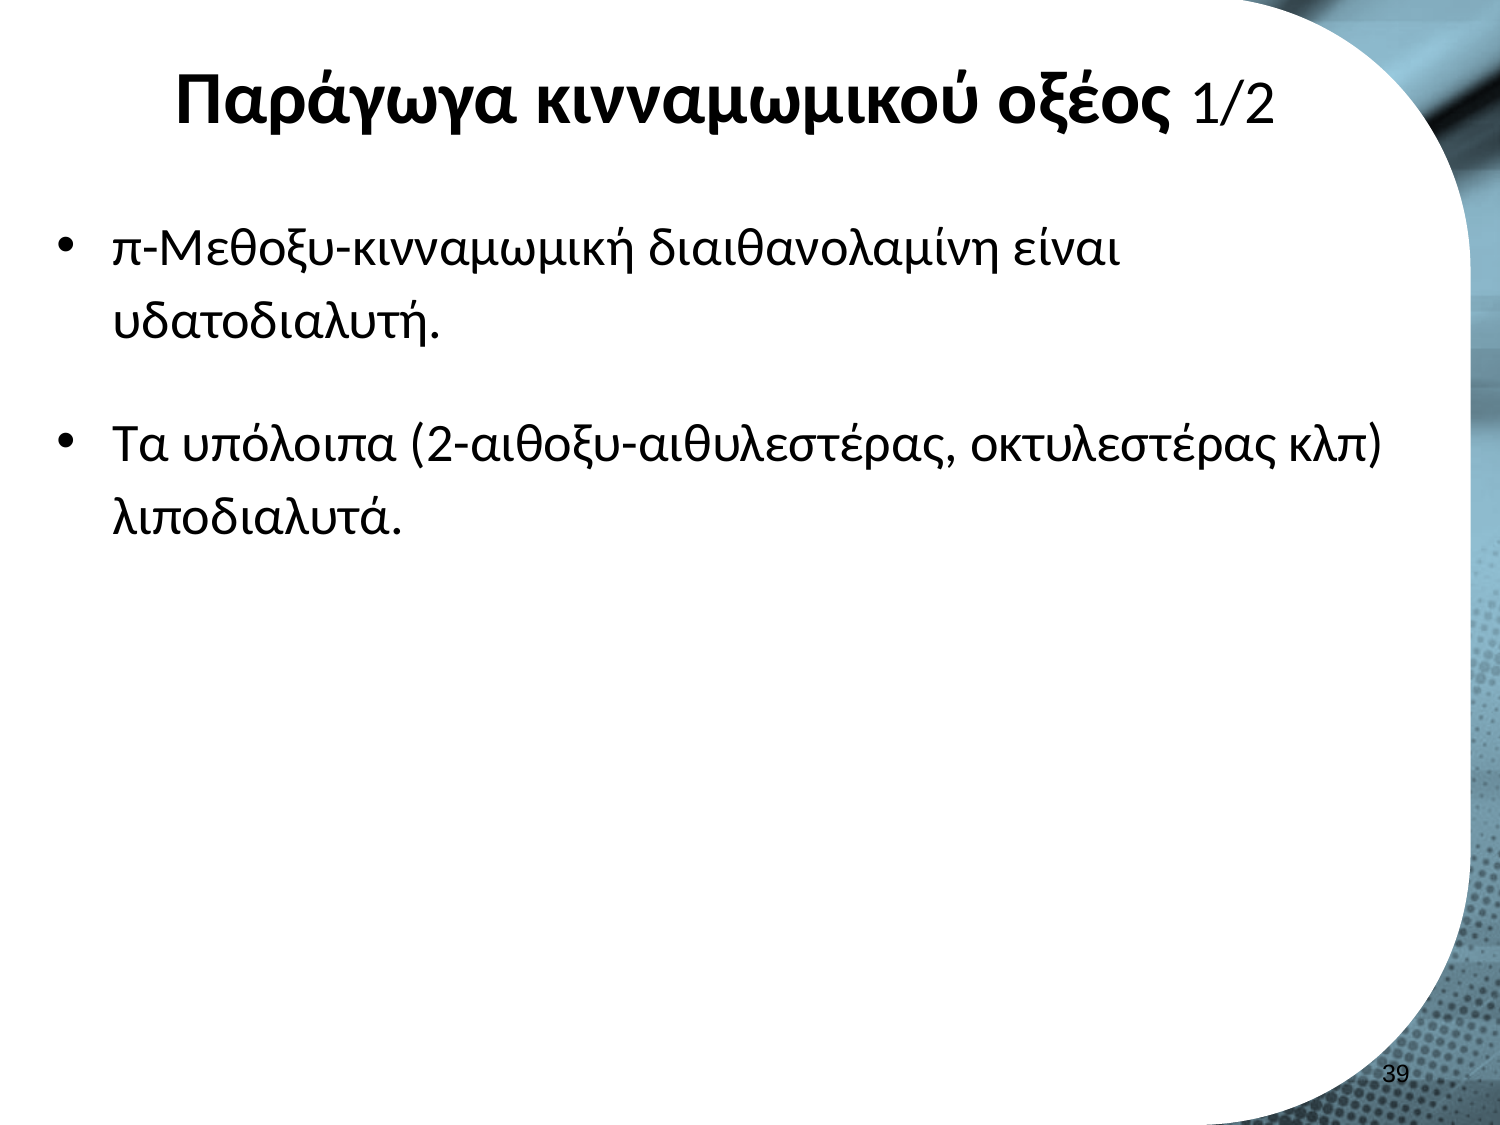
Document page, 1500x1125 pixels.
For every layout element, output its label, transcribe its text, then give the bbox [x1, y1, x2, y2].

title Παράγωγα κινναμωμικού οξέος 1/2 [41, 19, 1412, 169]
list π-Μεθοξυ-κινναμωμική διαιθανολαμίνη είναι υδατοδιαλυτή. Τα υπόλοιπα (2-αιθοξυ-αιθυλεστέρας, οκτυλεστέρας κλπ) λιποδιαλυτά. [41, 196, 1412, 1024]
slide_number 38 [1074, 1042, 1425, 1103]
